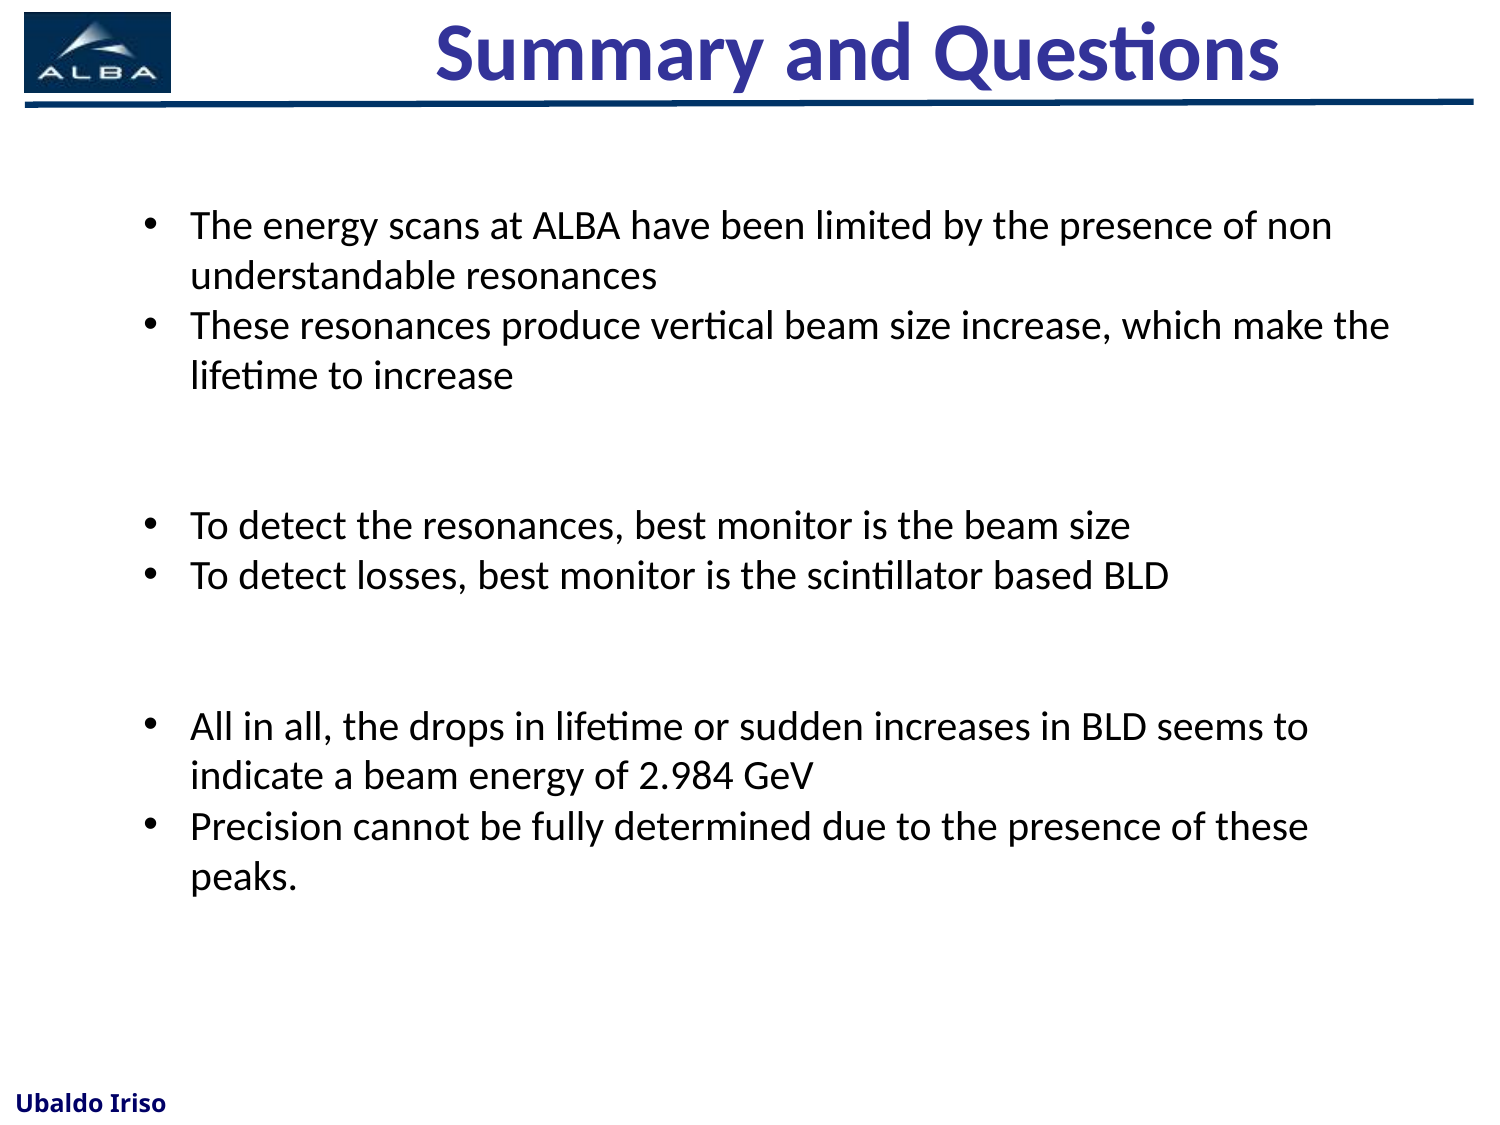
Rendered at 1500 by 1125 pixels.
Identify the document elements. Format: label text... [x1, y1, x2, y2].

footer Ubaldo Iriso [0, 1079, 250, 1120]
text_box The energy scans at ALBA have been limited by the presence of non understandable resonances These resonances produce vertical beam size increase, which make the lifetime to increase To detect the resonances, best monitor is the beam size To detect losses, best monitor is the scintillator based BLD All in all, the drops in lifetime or sudden increases in BLD seems to indicate a beam energy of 2.984 GeV Precision cannot be fully determined due to the presence of these peaks. [128, 190, 1425, 906]
picture [24, 12, 171, 93]
text_box Summary and Questions [421, 0, 1297, 104]
